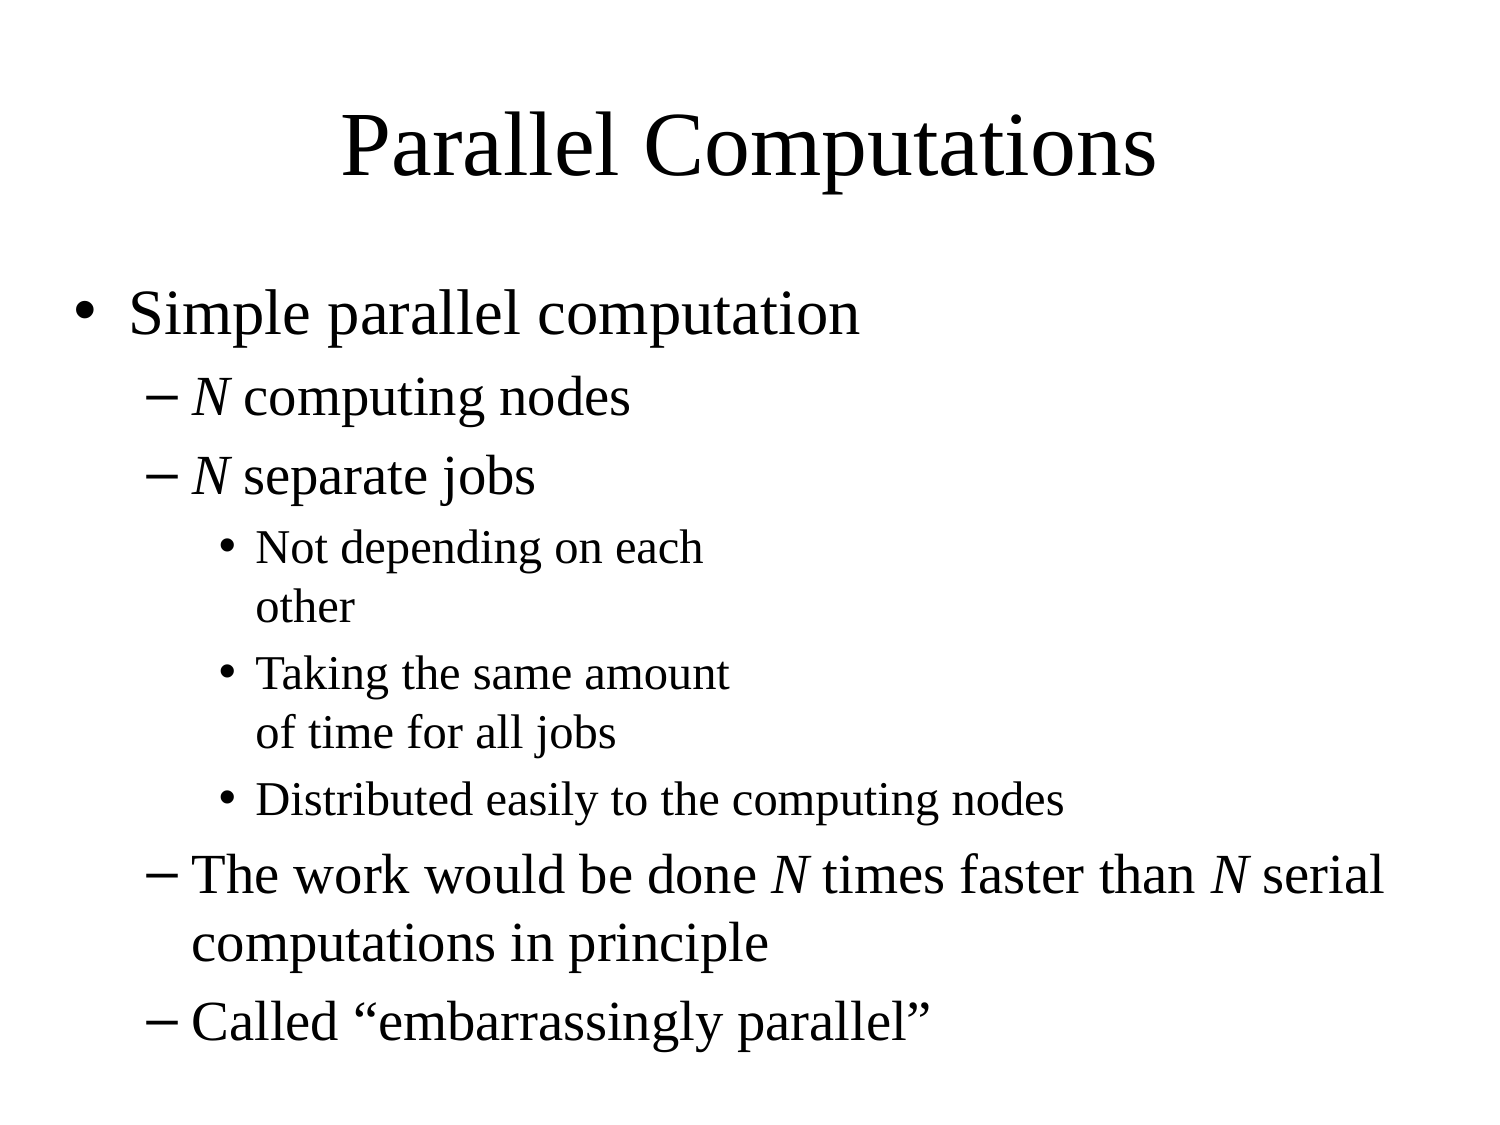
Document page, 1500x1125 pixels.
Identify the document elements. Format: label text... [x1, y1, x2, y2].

title Parallel Computations [75, 45, 1425, 233]
list Simple parallel computation N computing nodes N separate jobs Not depending on each other Taking the same amount of time for all jobs Distributed easily to the computing nodes The work would be done N times faster than N serial computations in principle Called “embarrassingly parallel” [58, 262, 1425, 1067]
